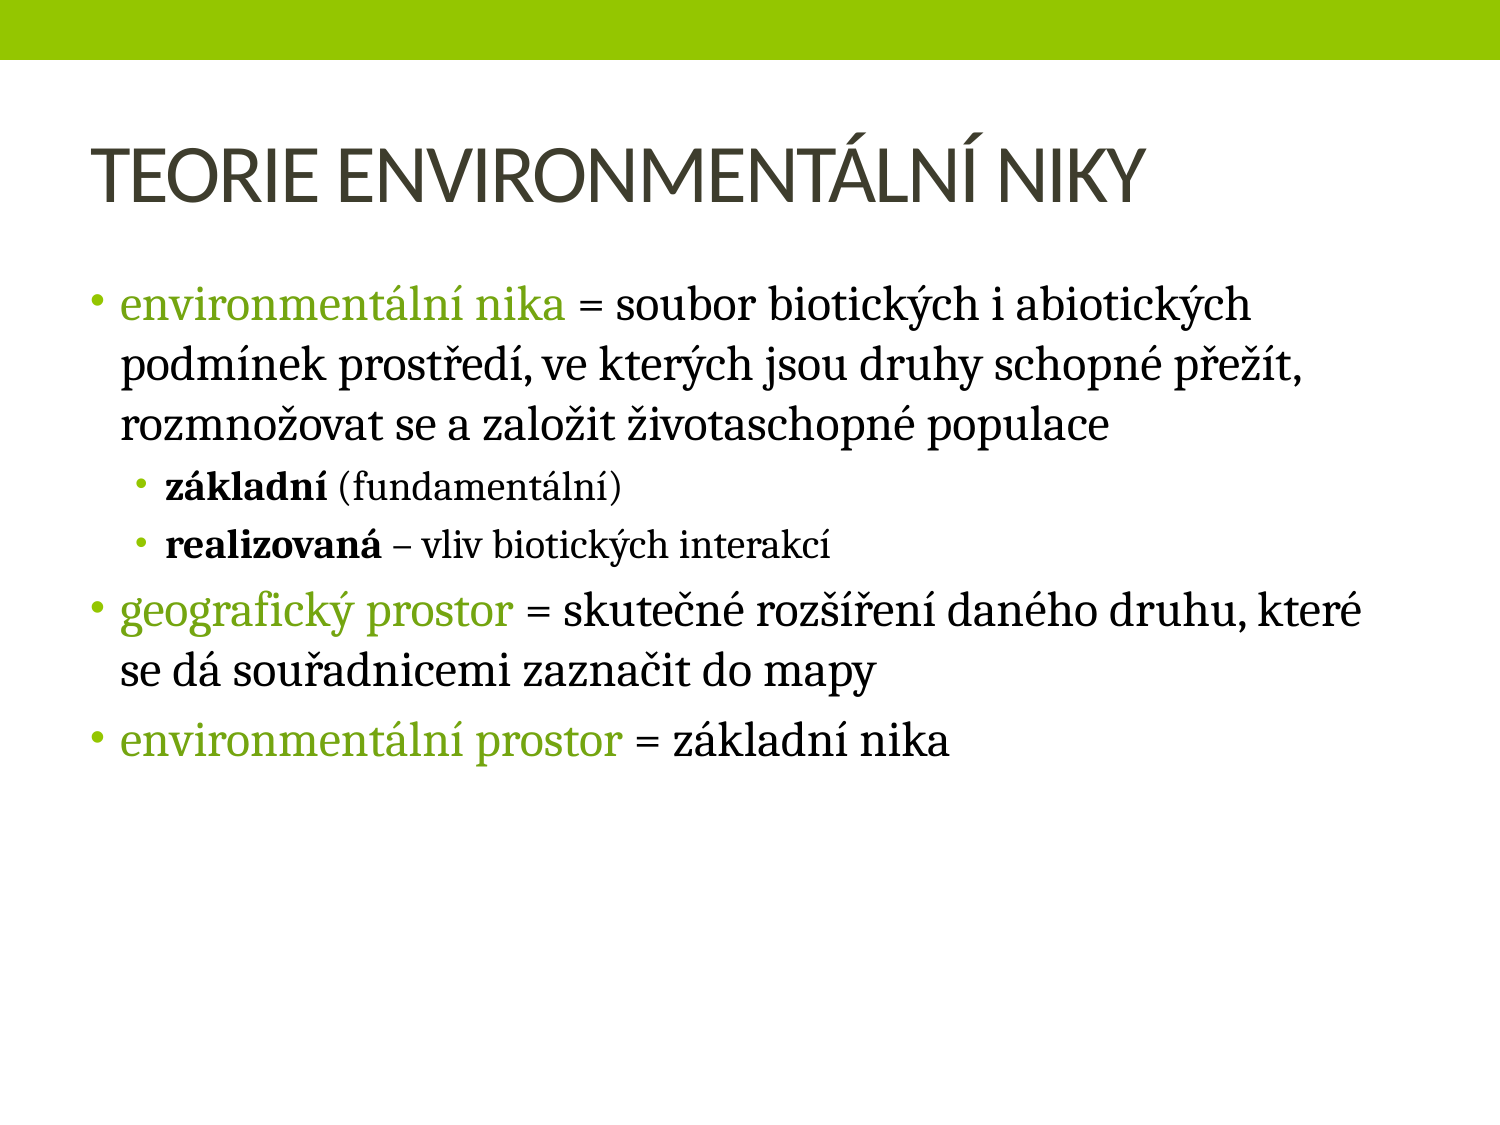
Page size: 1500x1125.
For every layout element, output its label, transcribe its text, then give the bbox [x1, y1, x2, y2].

list environmentální nika = soubor biotických i abiotických podmínek prostředí, ve kterých jsou druhy schopné přežít, rozmnožovat se a založit životaschopné populace základní (fundamentální) realizovaná – vliv biotických interakcí geografický prostor = skutečné rozšíření daného druhu, které se dá souřadnicemi zaznačit do mapy environmentální prostor = základní nika [74, 262, 1426, 1063]
title TEORIE ENVIRONMENTÁLNÍ NIKY [75, 87, 1425, 250]
